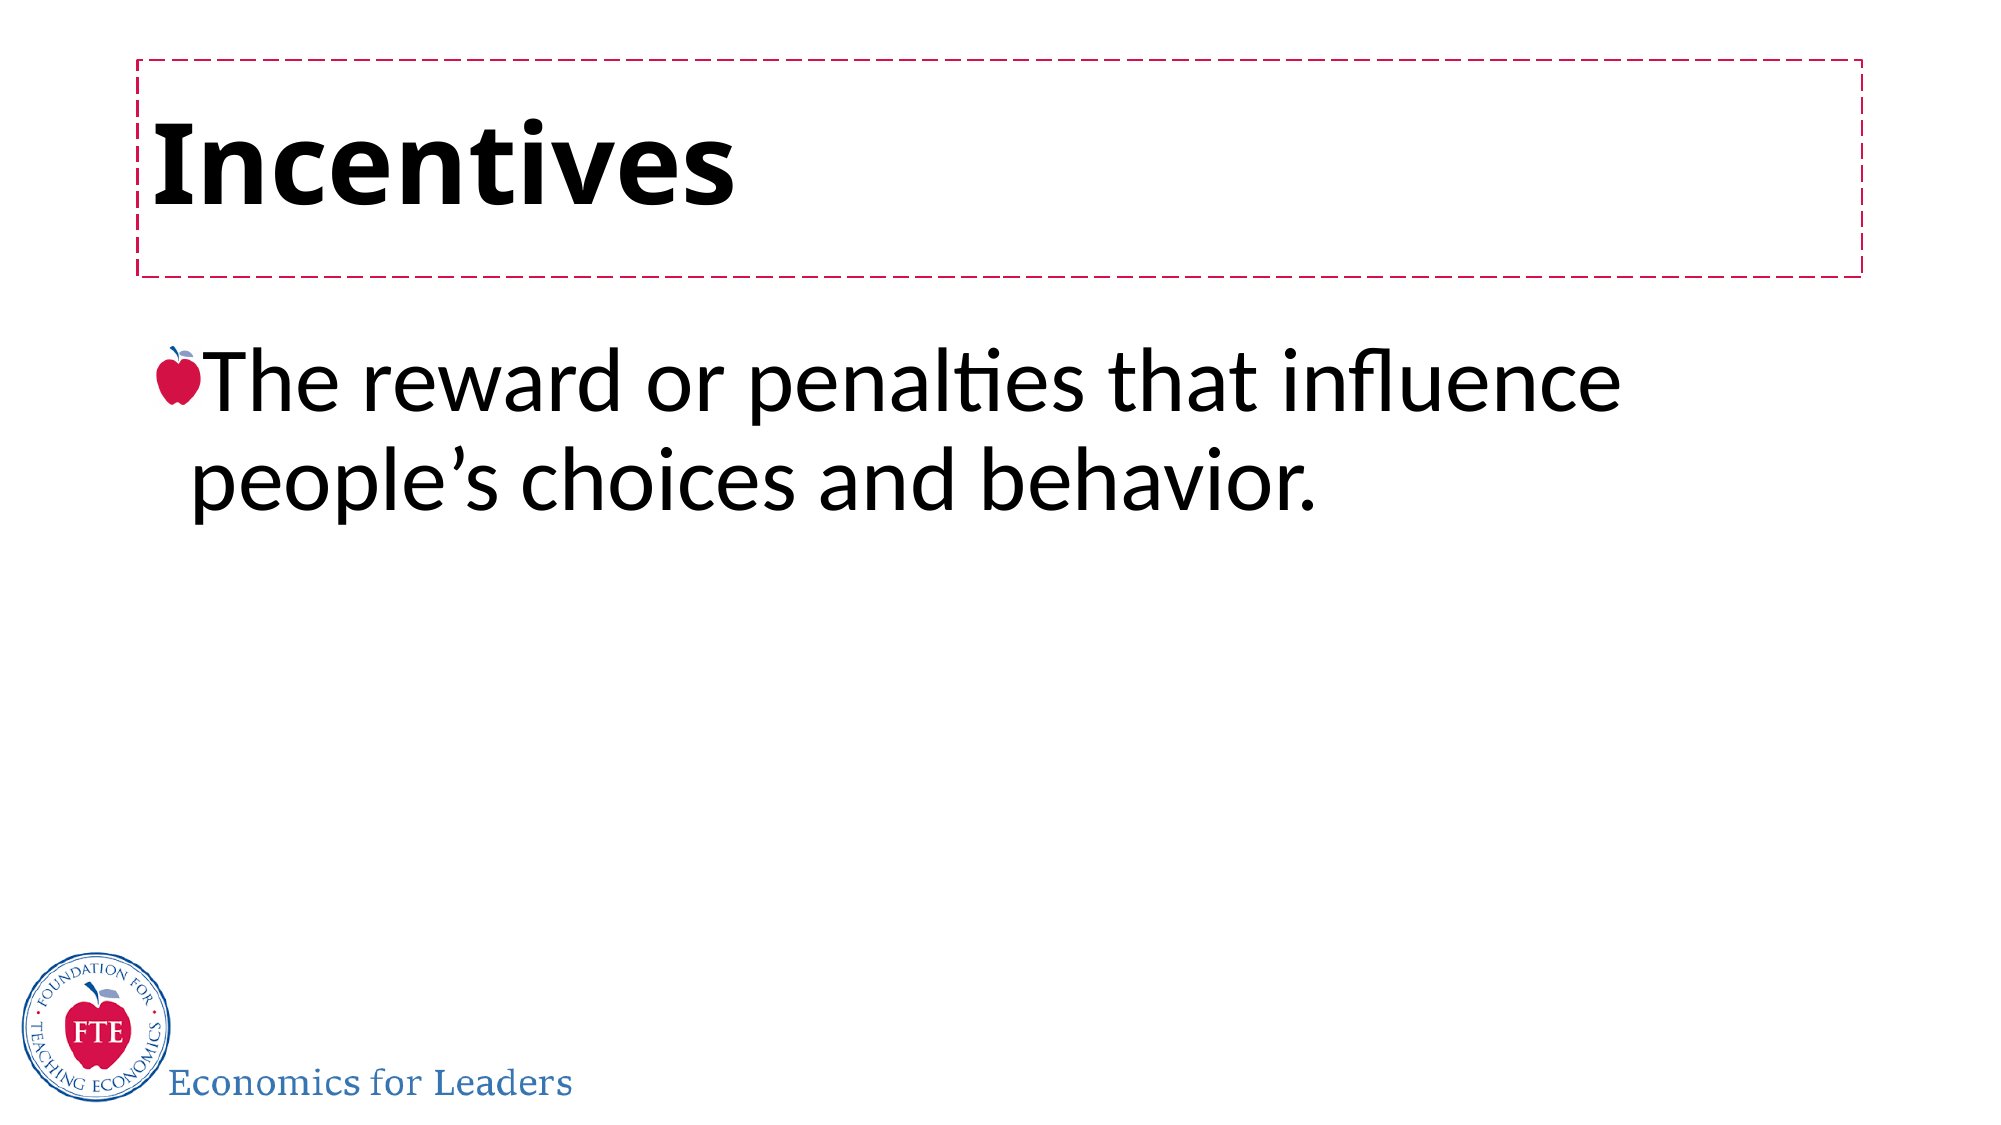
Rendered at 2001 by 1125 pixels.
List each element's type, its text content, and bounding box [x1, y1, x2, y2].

picture [152, 343, 203, 409]
list The reward or penalties that influence people’s choices and behavior. [137, 324, 1863, 986]
title Incentives [136, 59, 1863, 278]
picture [15, 946, 579, 1105]
